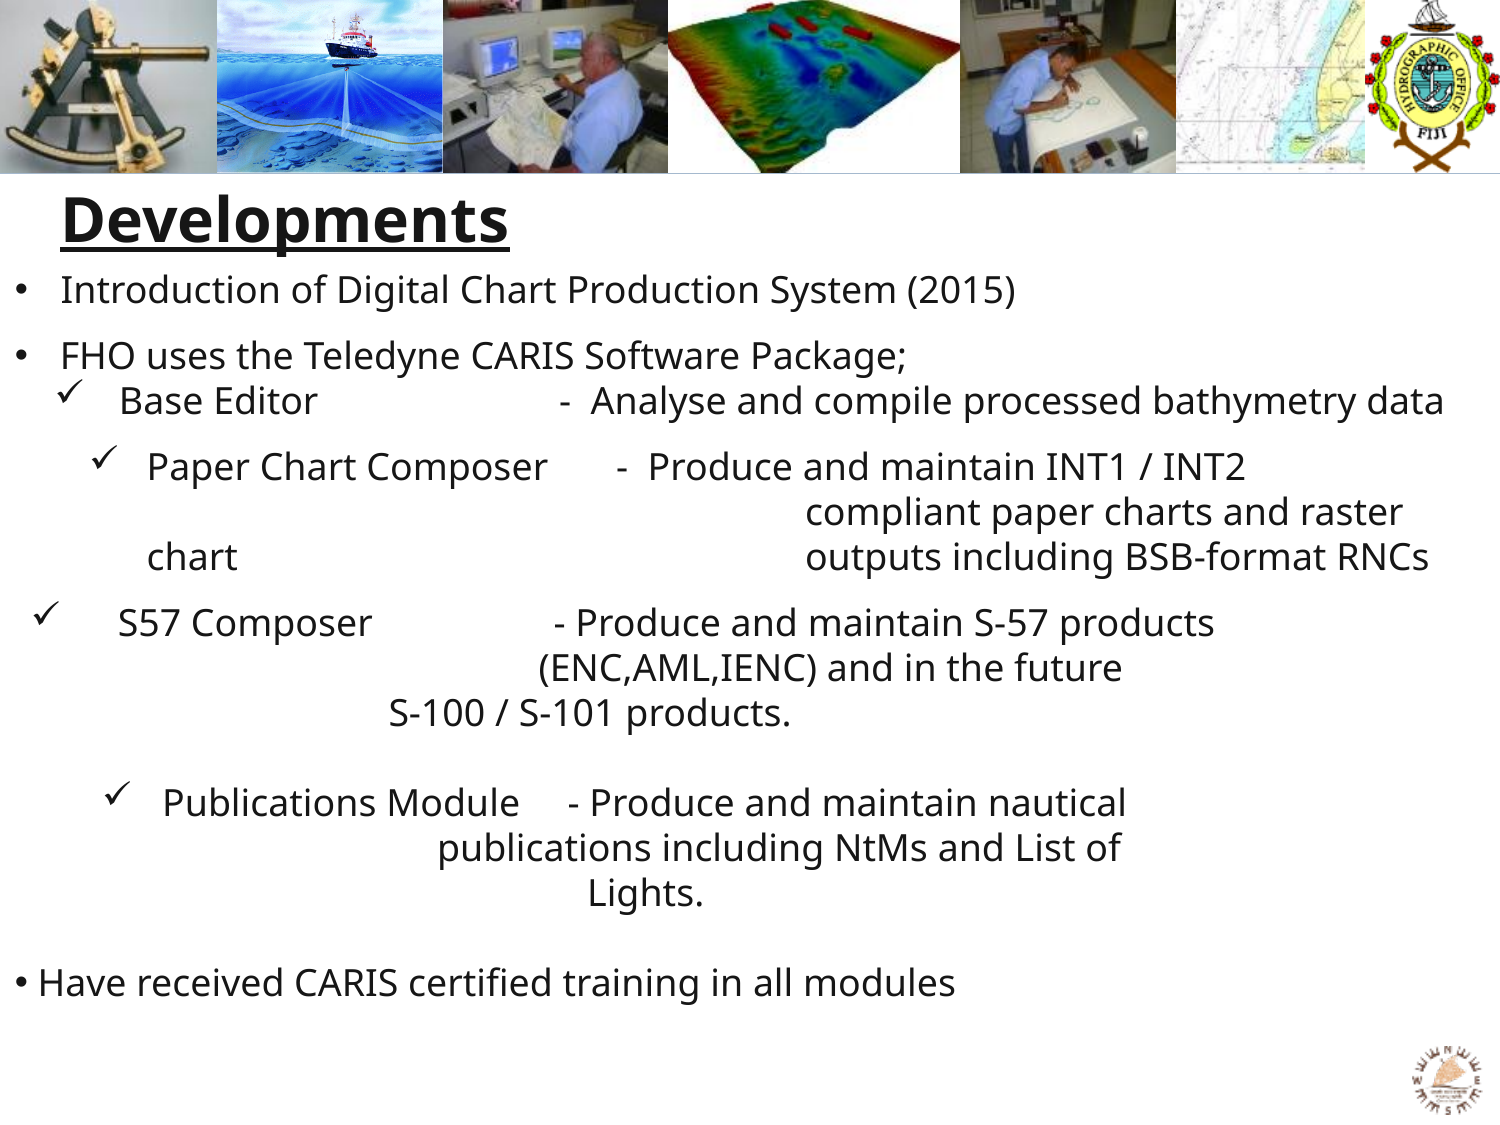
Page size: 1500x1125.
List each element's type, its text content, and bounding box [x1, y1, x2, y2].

text_box Developments [45, 181, 525, 258]
text_box Introduction of Digital Chart Production System (2015) FHO uses the Teledyne CARIS Software Package; Base Editor - Analyse and compile processed bathymetry data Paper Chart Composer - Produce and maintain INT1 / INT2 compliant paper charts and raster chart outputs including BSB-format RNCs S57 Composer - Produce and maintain S-57 products (ENC,AML,IENC) and in the future S-100 / S-101 products. Publications Module - Produce and maintain nautical publications including NtMs and List of Lights. Have received CARIS certified training in all modules [0, 258, 1500, 1125]
picture [0, 0, 1500, 173]
